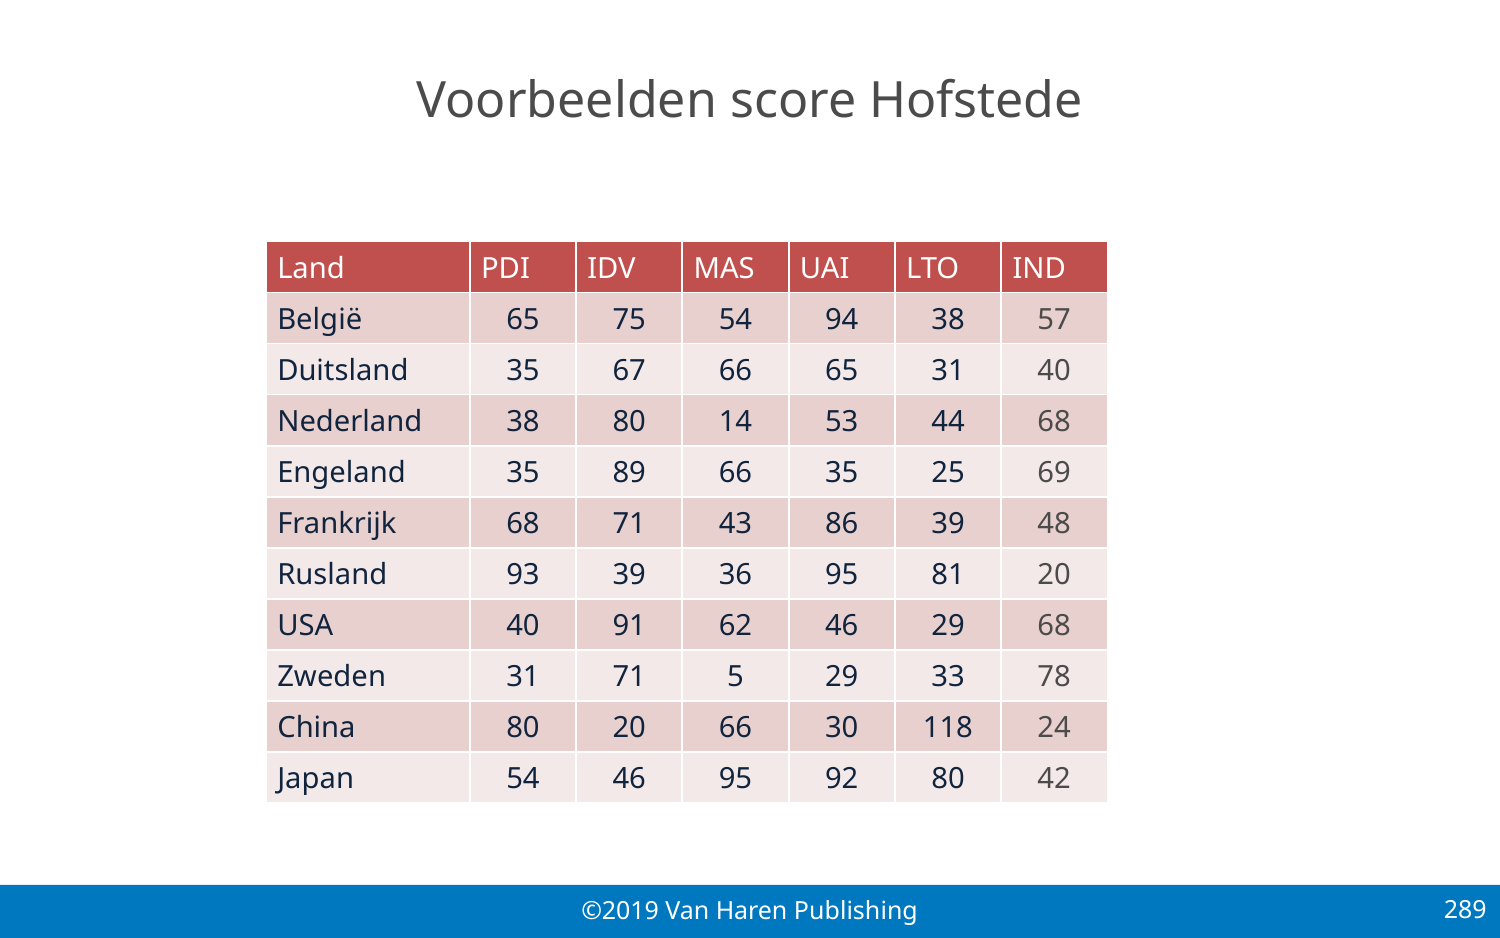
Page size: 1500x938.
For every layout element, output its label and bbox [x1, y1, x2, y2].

table_cell [577, 702, 681, 751]
table_cell [896, 651, 1000, 700]
table_cell [471, 447, 575, 496]
table_cell [683, 498, 788, 547]
table_cell [267, 753, 469, 802]
table_cell [790, 447, 894, 496]
table_cell [683, 344, 788, 394]
table_cell [267, 702, 469, 751]
table_cell [577, 447, 681, 496]
table_cell [896, 447, 1000, 496]
table_cell [790, 395, 894, 445]
table_cell [790, 600, 894, 649]
table_cell [683, 293, 788, 343]
table_cell [267, 498, 469, 547]
title [188, 45, 1312, 150]
table_cell [471, 395, 575, 445]
table_cell [577, 344, 681, 394]
table_cell [896, 702, 1000, 751]
table_cell [790, 753, 894, 802]
table_cell [267, 344, 469, 394]
table_cell [1002, 702, 1107, 751]
table_cell [1002, 498, 1107, 547]
table_cell [471, 753, 575, 802]
table_cell [683, 447, 788, 496]
table_cell [896, 395, 1000, 445]
table_cell [1002, 549, 1107, 598]
table_cell [577, 651, 681, 700]
table_cell [683, 549, 788, 598]
table_cell [683, 651, 788, 700]
table_cell [790, 549, 894, 598]
table_cell [267, 600, 469, 649]
table_header [267, 242, 469, 292]
table_cell [790, 702, 894, 751]
table_cell [267, 651, 469, 700]
table_header [683, 242, 788, 292]
table_header [896, 242, 1000, 292]
table_cell [896, 293, 1000, 343]
table_cell [577, 498, 681, 547]
table_cell [896, 549, 1000, 598]
table_cell [471, 498, 575, 547]
table_cell [471, 600, 575, 649]
slide_number [1188, 884, 1500, 938]
table_cell [577, 753, 681, 802]
table_cell [267, 293, 469, 343]
table_header [790, 242, 894, 292]
table_cell [790, 651, 894, 700]
table_cell [896, 498, 1000, 547]
table_header [471, 242, 575, 292]
table_cell [471, 702, 575, 751]
table_cell [471, 344, 575, 394]
table_cell [1002, 651, 1107, 700]
table_cell [896, 600, 1000, 649]
table_cell [790, 293, 894, 343]
table_cell [471, 293, 575, 343]
table_cell [1002, 395, 1107, 445]
table_cell [896, 753, 1000, 802]
table_header [577, 242, 681, 292]
table_header [1002, 242, 1107, 292]
table_cell [267, 549, 469, 598]
table_cell [577, 395, 681, 445]
table_cell [1002, 293, 1107, 343]
table_cell [683, 600, 788, 649]
table_cell [577, 293, 681, 343]
table_cell [1002, 753, 1107, 802]
table_cell [267, 395, 469, 445]
table_cell [1002, 447, 1107, 496]
table_cell [790, 498, 894, 547]
table_cell [896, 344, 1000, 394]
table_cell [683, 702, 788, 751]
table_cell [1002, 344, 1107, 394]
table_cell [683, 395, 788, 445]
table_cell [1002, 600, 1107, 649]
table_cell [471, 651, 575, 700]
table_cell [790, 344, 894, 394]
table_cell [683, 753, 788, 802]
table_cell [577, 600, 681, 649]
table_cell [577, 549, 681, 598]
table_cell [471, 549, 575, 598]
table_cell [267, 447, 469, 496]
